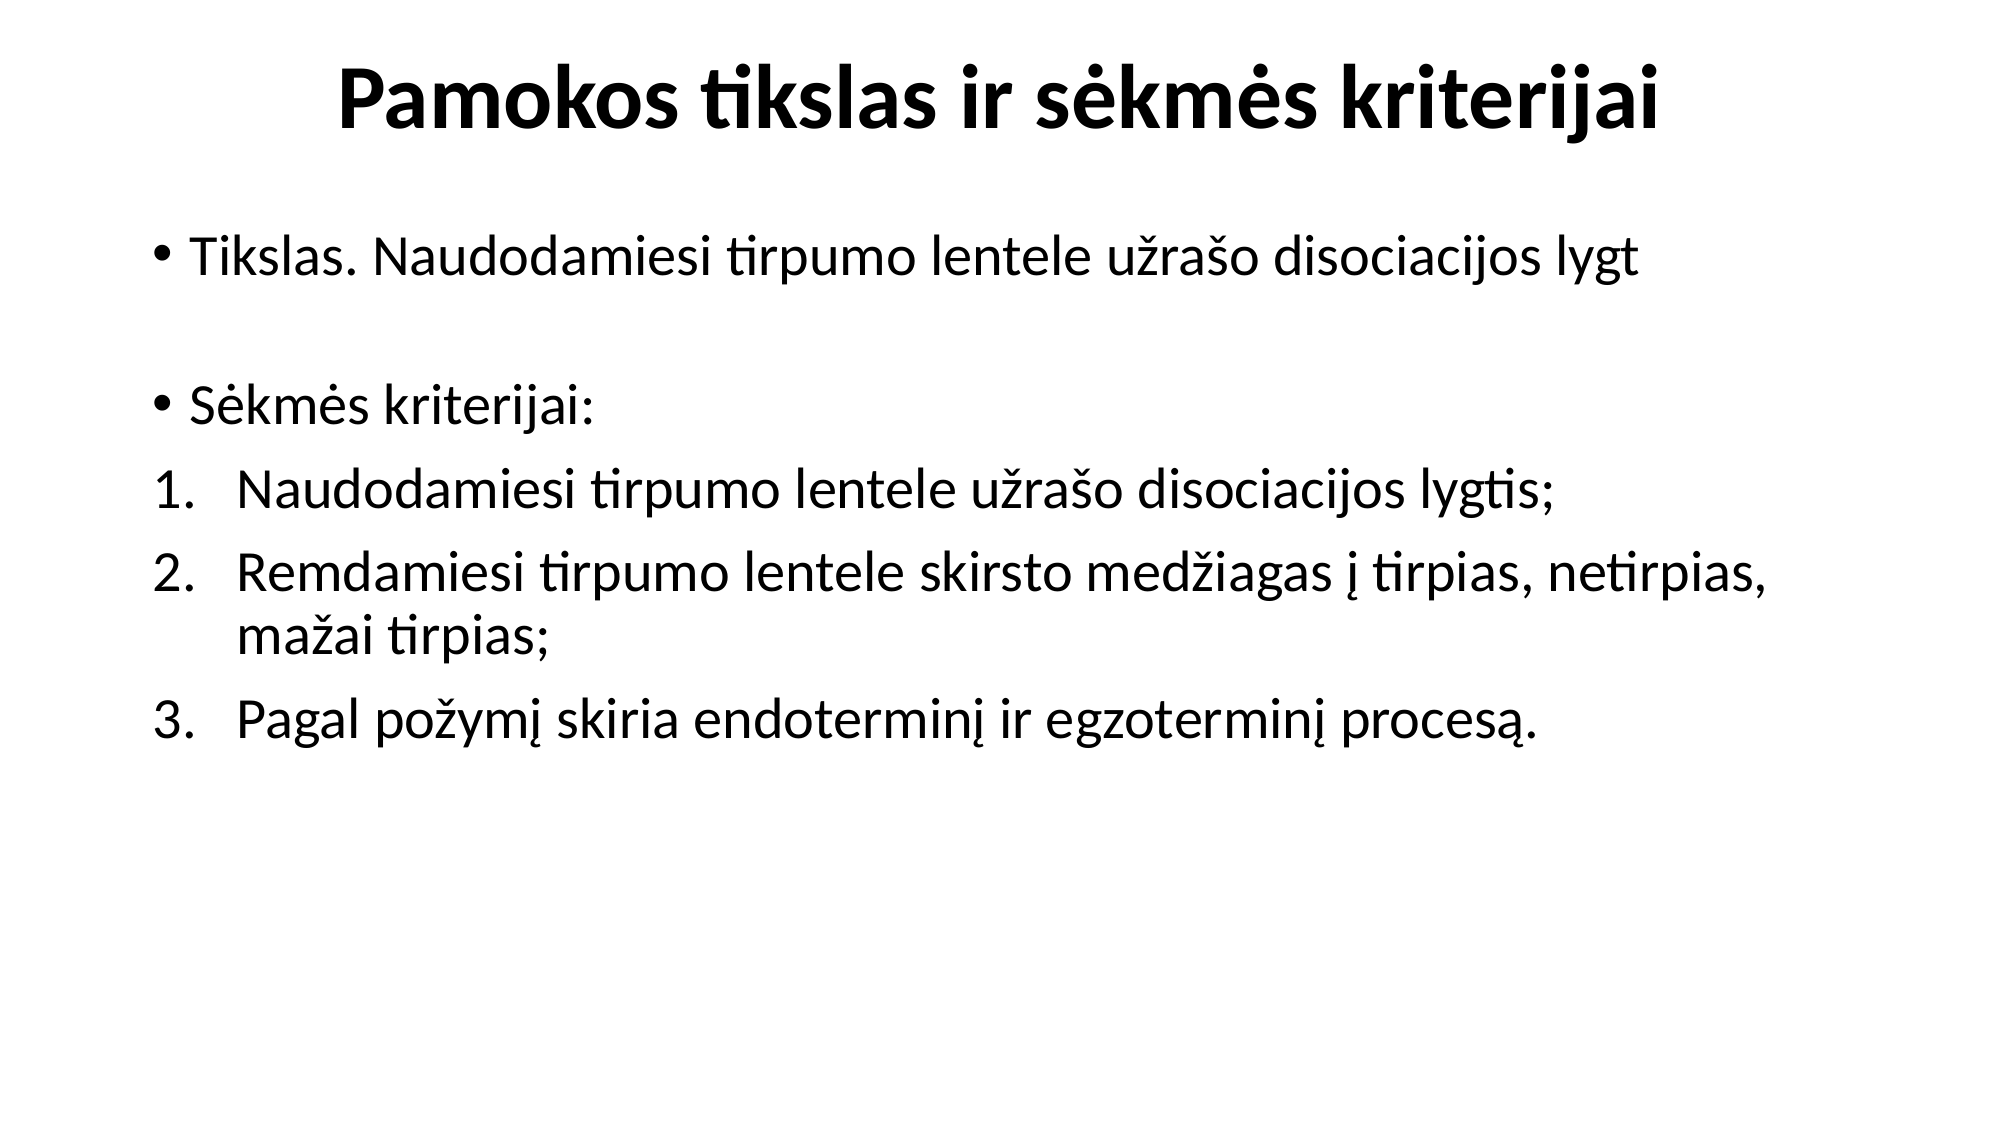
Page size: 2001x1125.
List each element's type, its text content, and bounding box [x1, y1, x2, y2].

title Pamokos tikslas ir sėkmės kriterijai [137, 24, 1863, 173]
list Tikslas. Naudodamiesi tirpumo lentele užrašo disociacijos lygt Sėkmės kriterijai: Naudodamiesi tirpumo lentele užrašo disociacijos lygtis; Remdamiesi tirpumo lentele skirsto medžiagas į tirpias, netirpias, mažai tirpias; Pagal požymį skiria endoterminį ir egzoterminį procesą. [137, 217, 1863, 1066]
